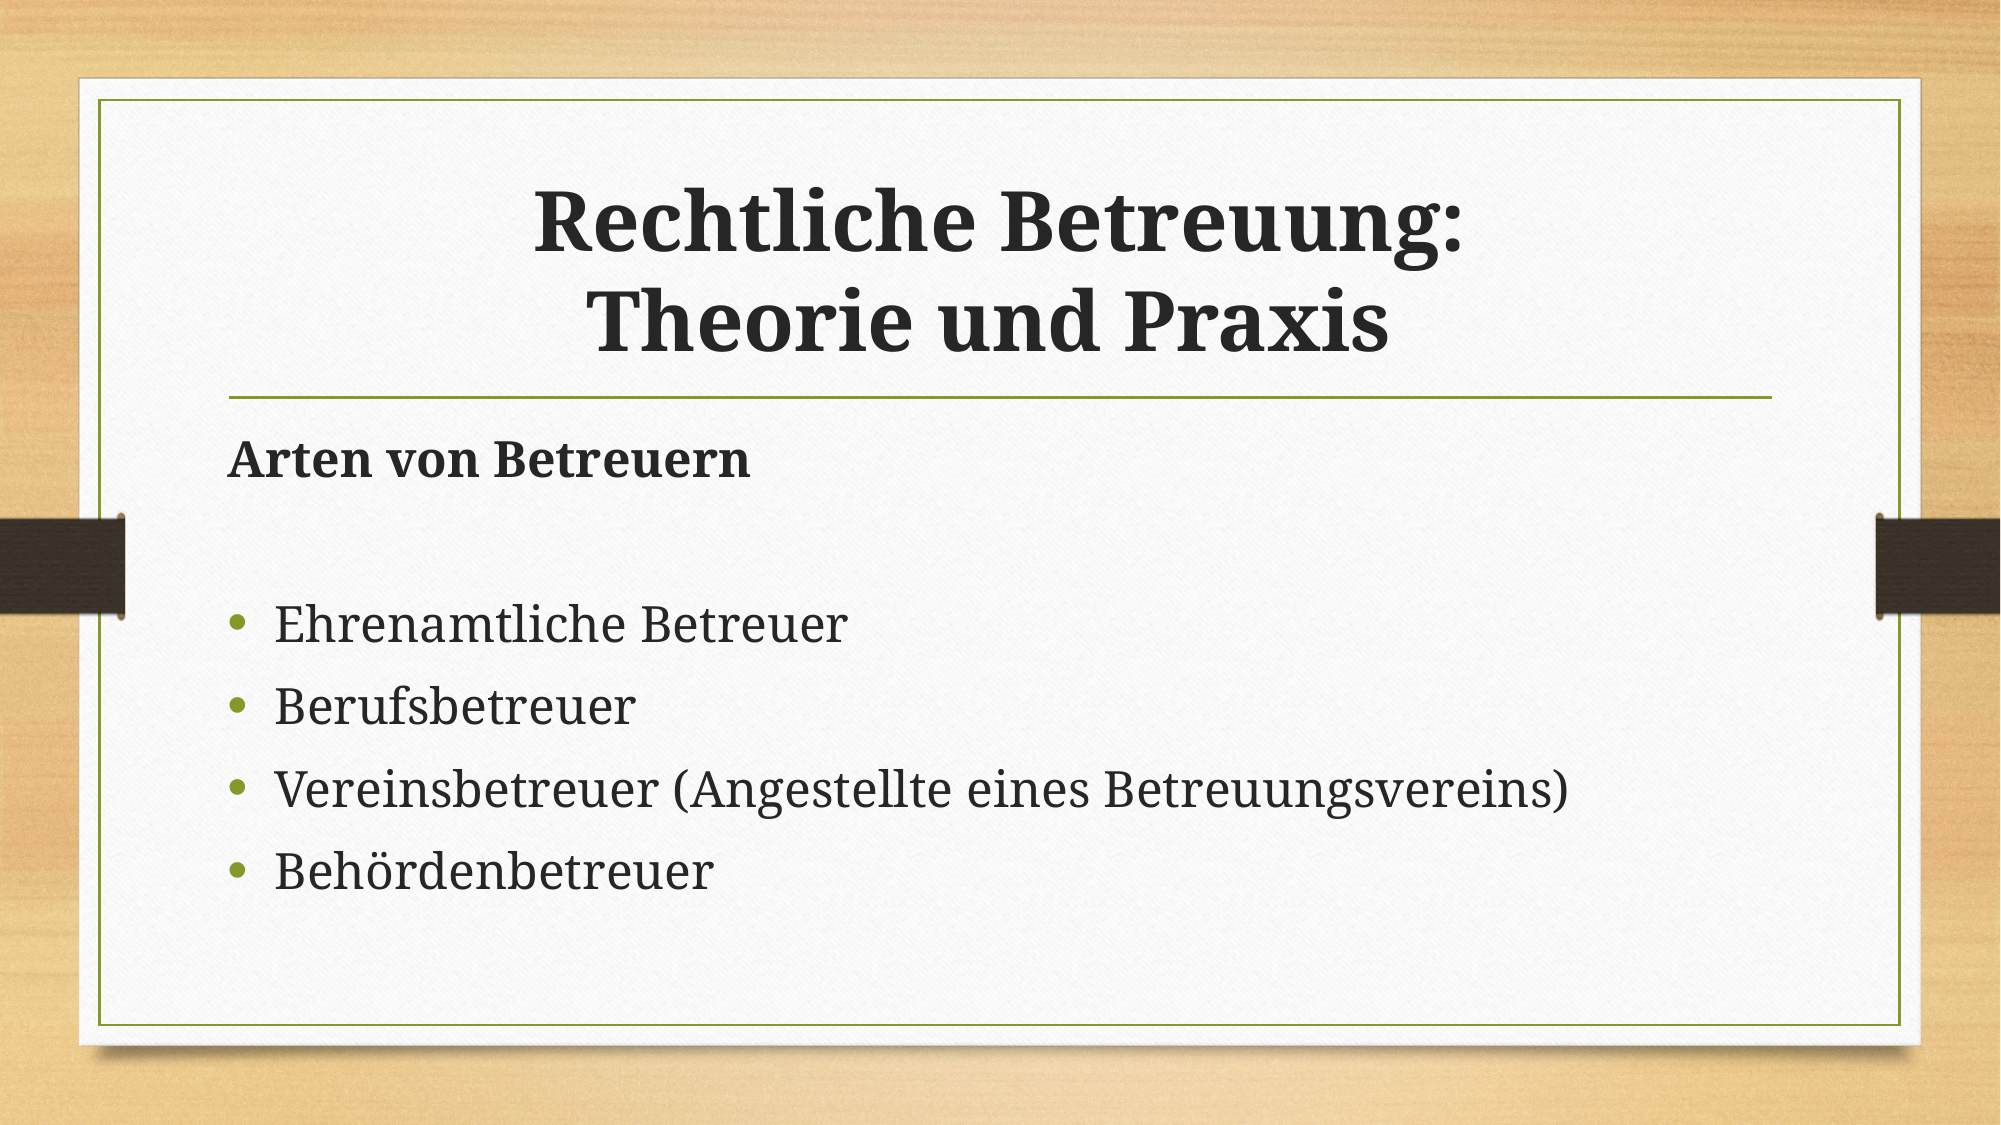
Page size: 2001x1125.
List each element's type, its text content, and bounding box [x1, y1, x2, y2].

picture [0, 0, 2001, 1125]
title Rechtliche Betreuung: Theorie und Praxis [212, 161, 1788, 375]
list Arten von Betreuern Ehrenamtliche Betreuer Berufsbetreuer Vereinsbetreuer (Angestellte eines Betreuungsvereins) Behördenbetreuer [212, 419, 1788, 964]
